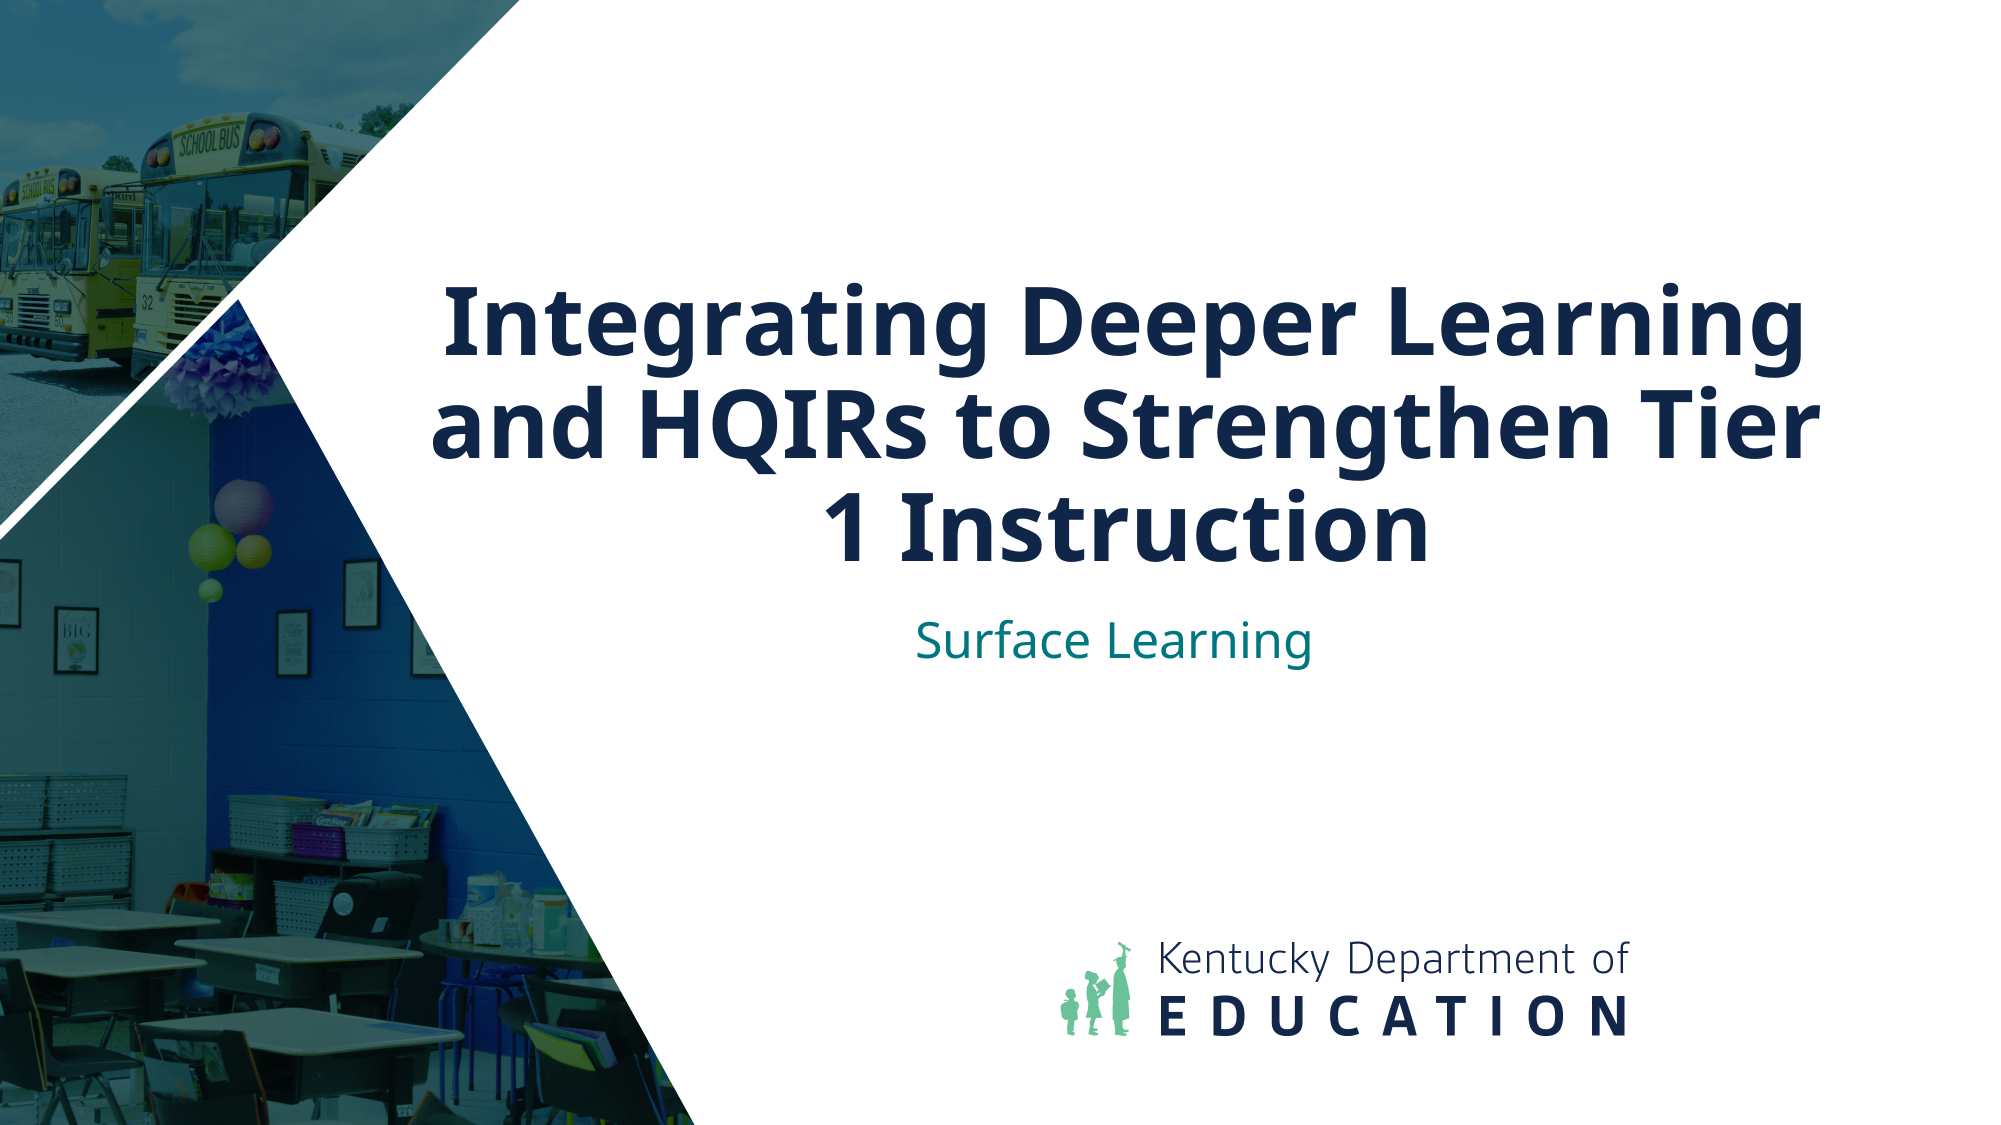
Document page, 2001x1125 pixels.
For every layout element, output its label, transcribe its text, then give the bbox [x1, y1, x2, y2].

picture [0, 0, 2001, 1125]
subtitle Surface Learning [364, 607, 1865, 880]
title Integrating Deeper Learning and HQIRs to Strengthen Tier 1 Instruction [377, 224, 1878, 590]
